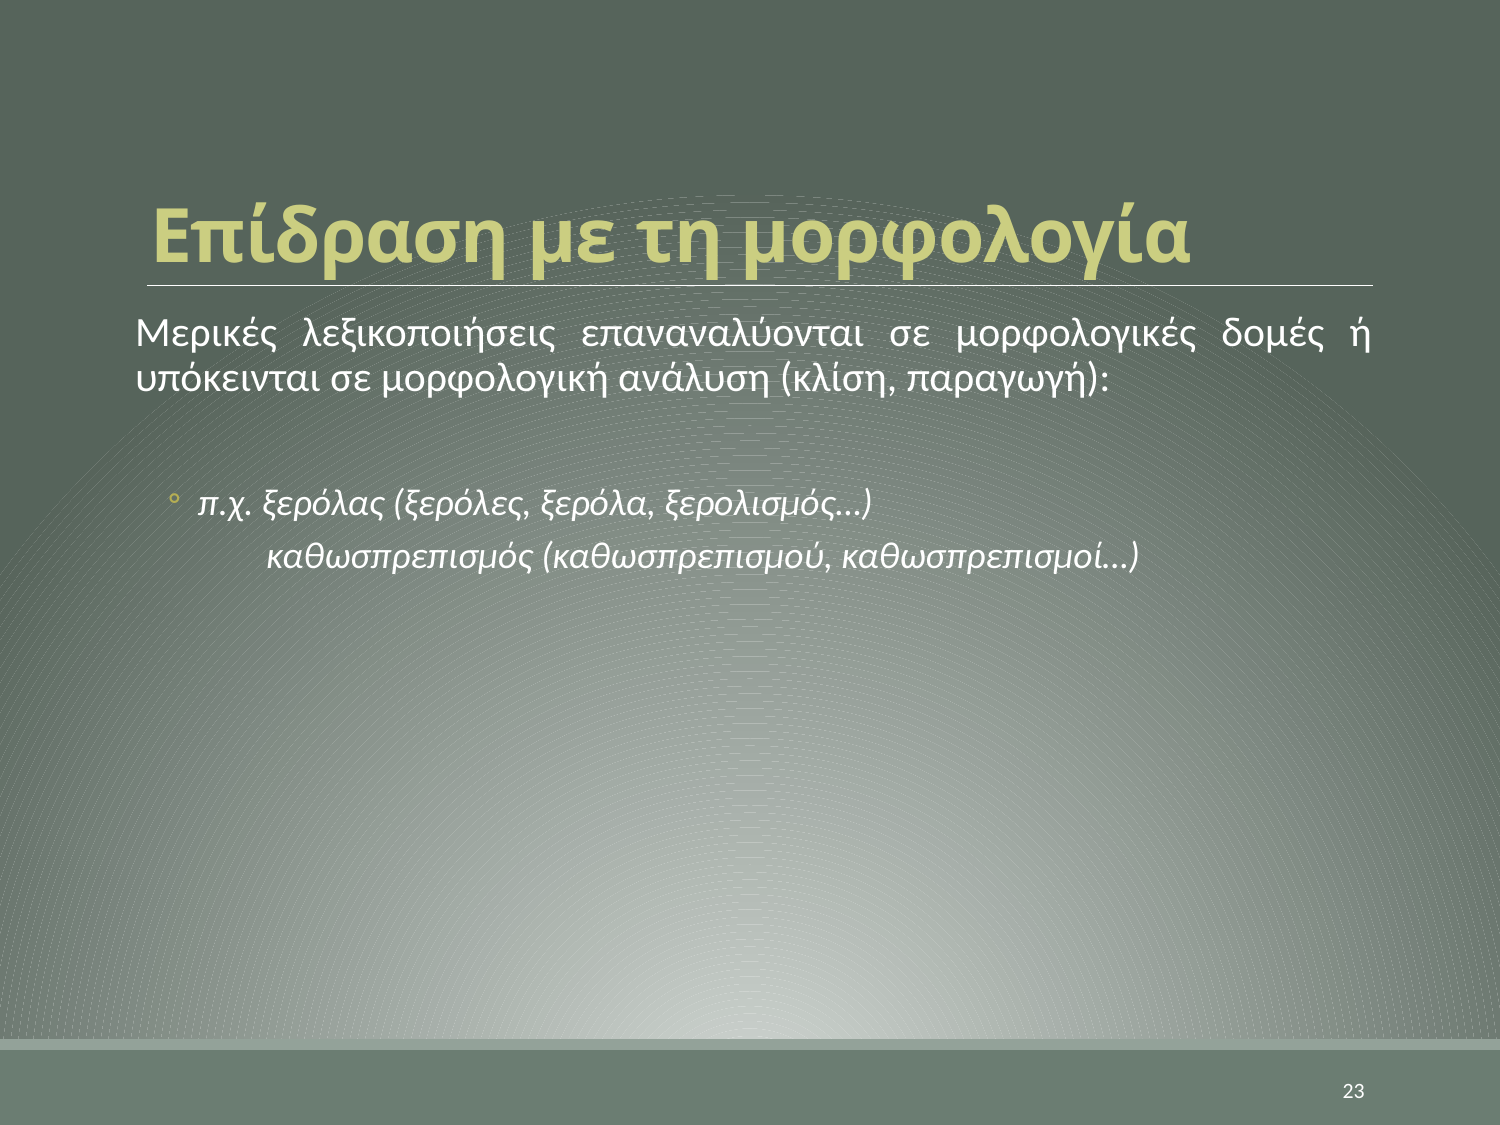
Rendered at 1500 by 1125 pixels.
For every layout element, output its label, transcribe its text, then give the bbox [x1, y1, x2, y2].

slide_number 23 [1218, 1059, 1380, 1120]
list Μερικές λεξικοποιήσεις επαναναλύονται σε μορφολογικές δομές ή υπόκεινται σε μορφολογική ανάλυση (κλίση, παραγωγή): π.χ. ξερόλας (ξερόλες, ξερόλα, ξερολισμός…) καθωσπρεπισμός (καθωσπρεπισμού, καθωσπρεπισμοί…) [135, 302, 1373, 963]
title Επίδραση με τη μορφολογία [135, 47, 1373, 285]
